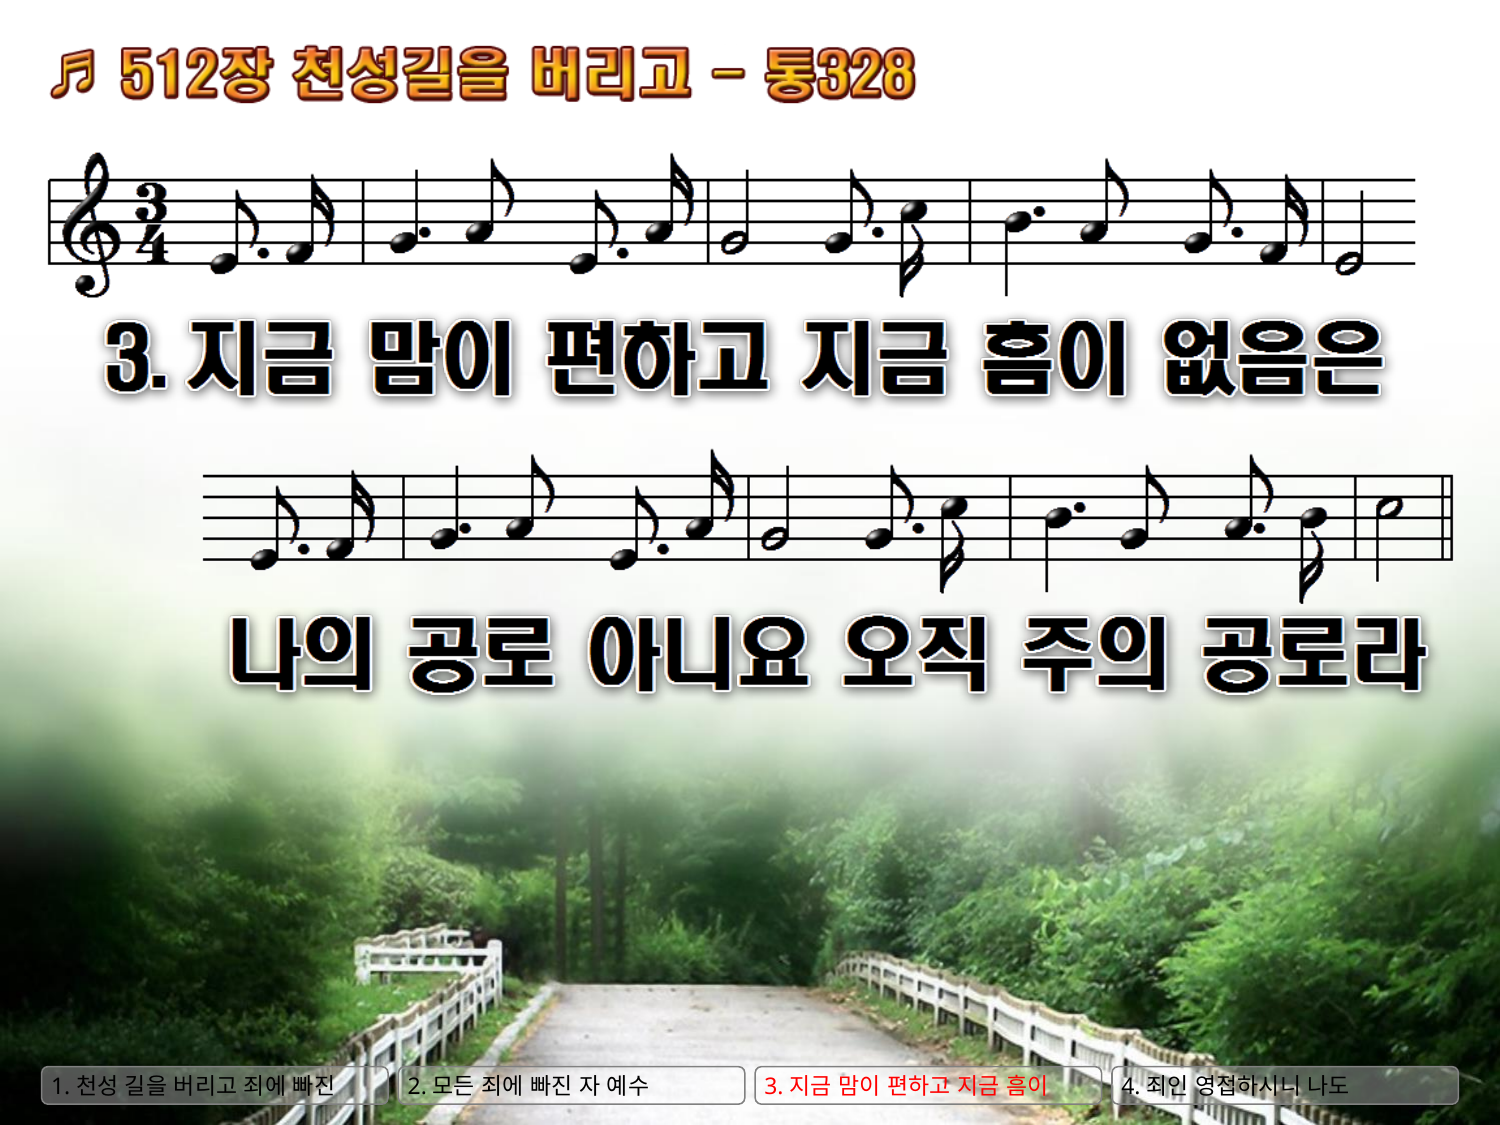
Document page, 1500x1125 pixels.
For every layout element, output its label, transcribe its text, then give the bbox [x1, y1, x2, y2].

text_box 2.모든 죄에 빠진 자 예수 [398, 1066, 745, 1105]
text_box 4.죄인 영접하시니 나도 [1111, 1066, 1459, 1105]
text_box 3.지금 맘이 편하고 지금 흠이 [755, 1066, 1102, 1105]
text_box 1.천성 길을 버리고 죄에 빠진 [41, 1066, 389, 1105]
picture [0, 0, 1500, 1125]
